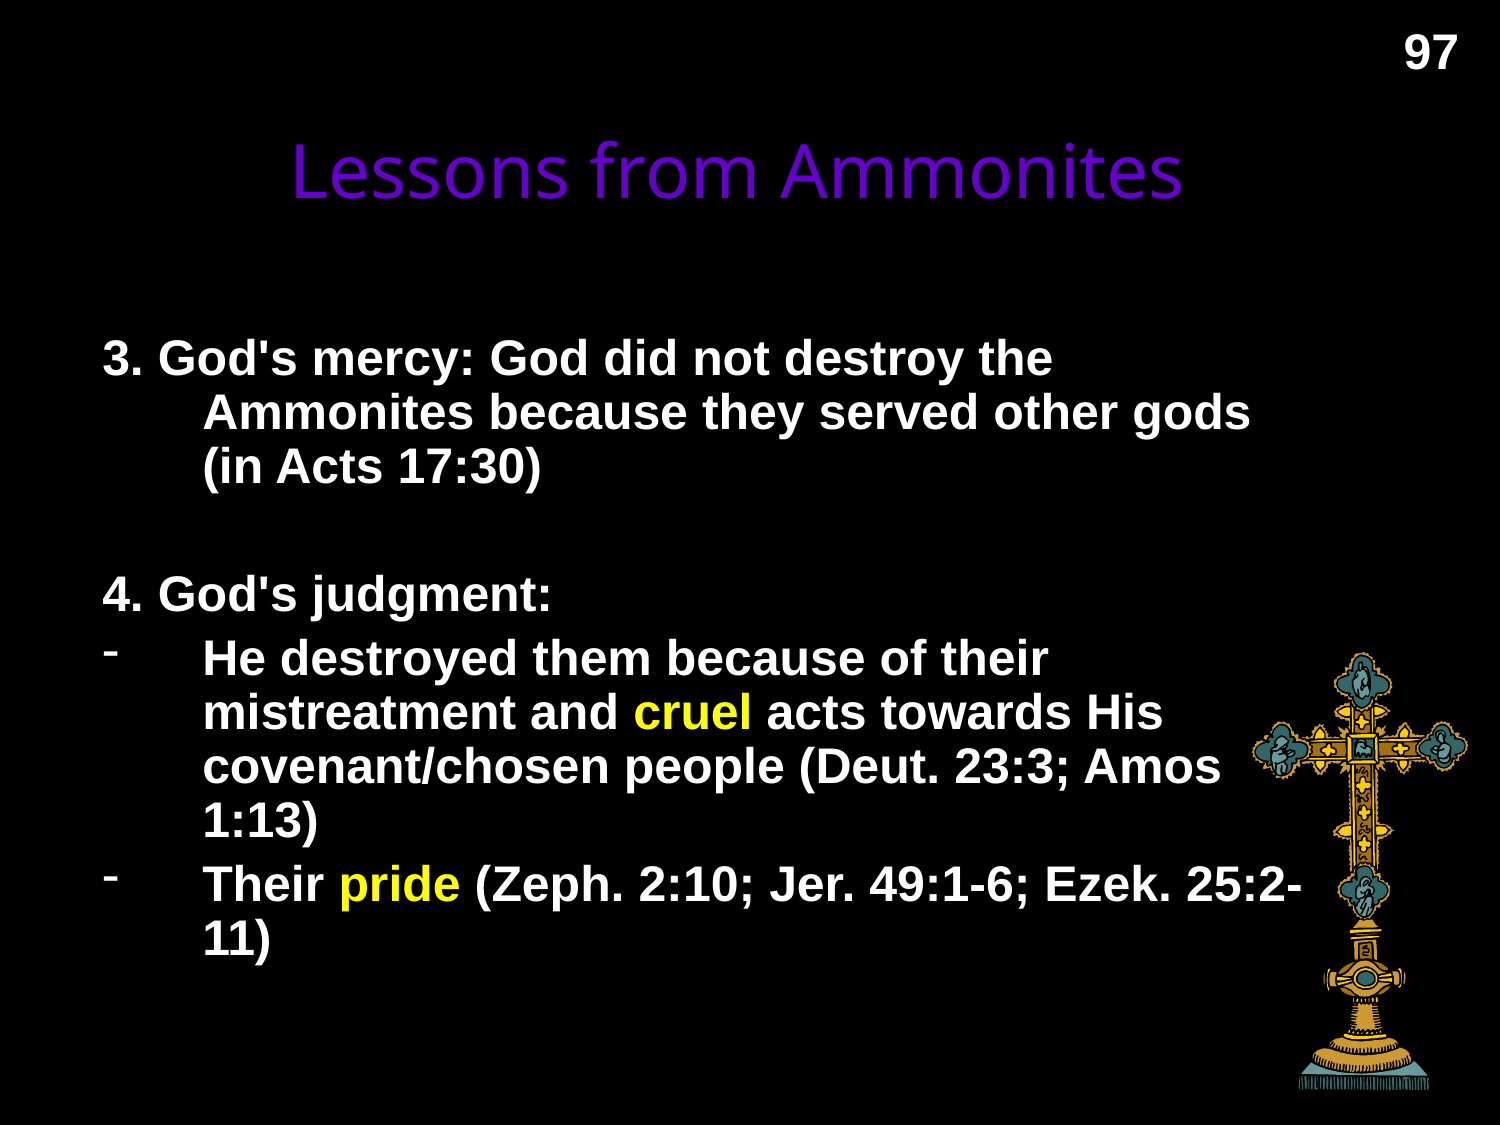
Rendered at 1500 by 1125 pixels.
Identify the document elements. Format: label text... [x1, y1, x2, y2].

text_box Lessons from Ammonites [99, 75, 1375, 263]
text_box 97 [1374, 12, 1488, 88]
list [1249, 649, 1471, 1092]
text_box 3. God's mercy: God did not destroy the Ammonites because they served other gods (in Acts 17:30) 4. God's judgment: He destroyed them because of their mistreatment and cruel acts towards His covenant/chosen people (Deut. 23:3; Amos 1:13) Their pride (Zeph. 2:10; Jer. 49:1-6; Ezek. 25:2-11) [87, 324, 1325, 921]
